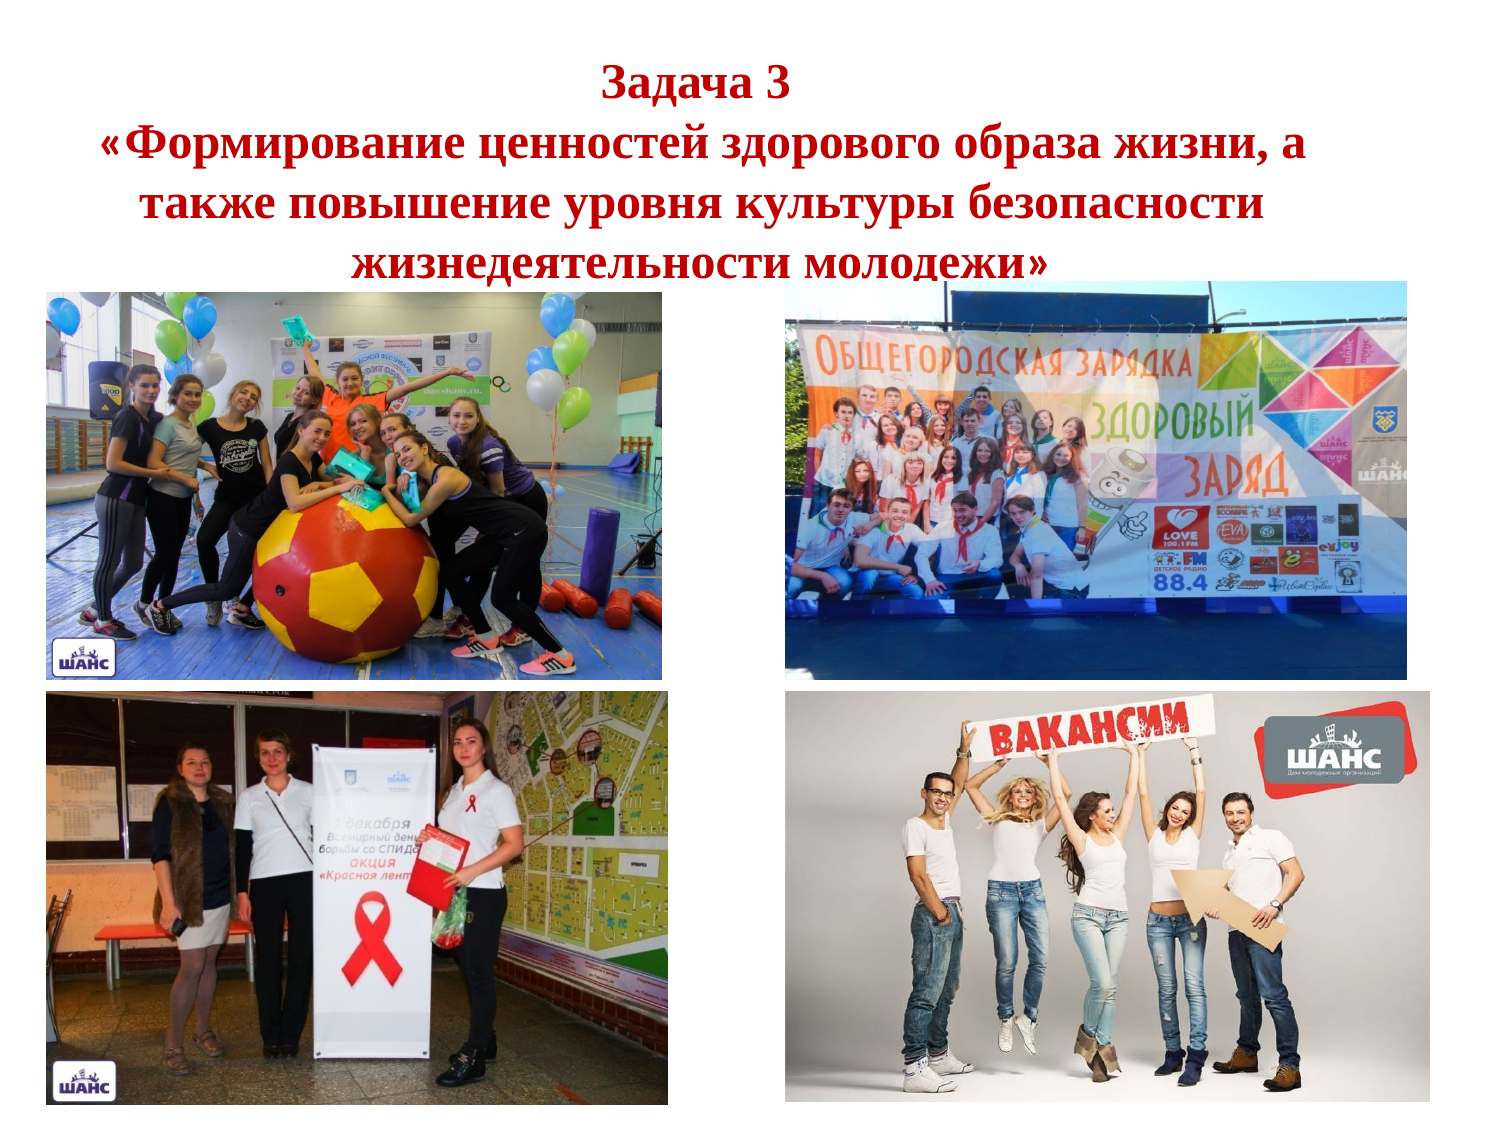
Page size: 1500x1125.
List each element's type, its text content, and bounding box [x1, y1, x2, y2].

title Задача 3 «Формирование ценностей здорового образа жизни, а также повышение уровня культуры безопасности жизнедеятельности молодежи» [75, 45, 1329, 233]
picture [46, 691, 669, 1106]
picture [784, 691, 1430, 1102]
picture [46, 292, 663, 680]
picture [784, 280, 1407, 680]
